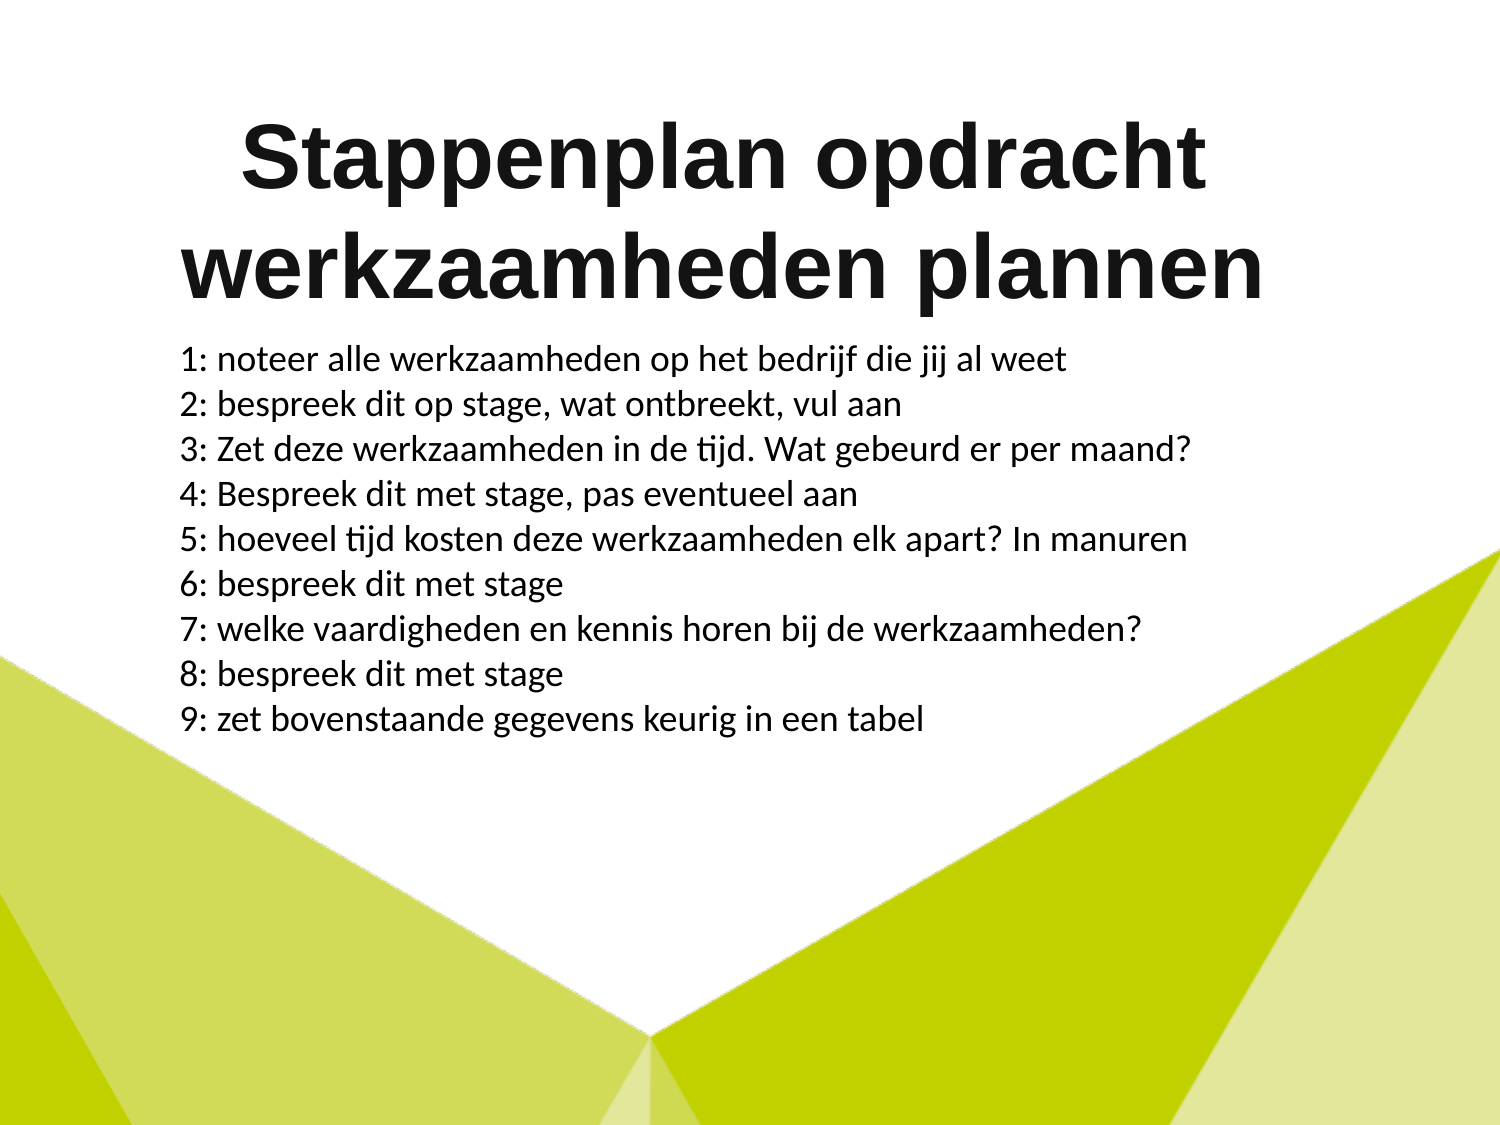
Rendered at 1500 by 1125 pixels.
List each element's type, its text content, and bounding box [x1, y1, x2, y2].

picture [0, 475, 1500, 1125]
text_box 1: noteer alle werkzaamheden op het bedrijf die jij al weet 2: bespreek dit op stage, wat ontbreekt, vul aan 3: Zet deze werkzaamheden in de tijd. Wat gebeurd er per maand? 4: Bespreek dit met stage, pas eventueel aan 5: hoeveel tijd kosten deze werkzaamheden elk apart? In manuren 6: bespreek dit met stage 7: welke vaardigheden en kennis horen bij de werkzaamheden? 8: bespreek dit met stage 9: zet bovenstaande gegevens keurig in een tabel [164, 326, 1334, 474]
text_box Stappenplan opdracht werkzaamheden plannen [57, 89, 1391, 325]
